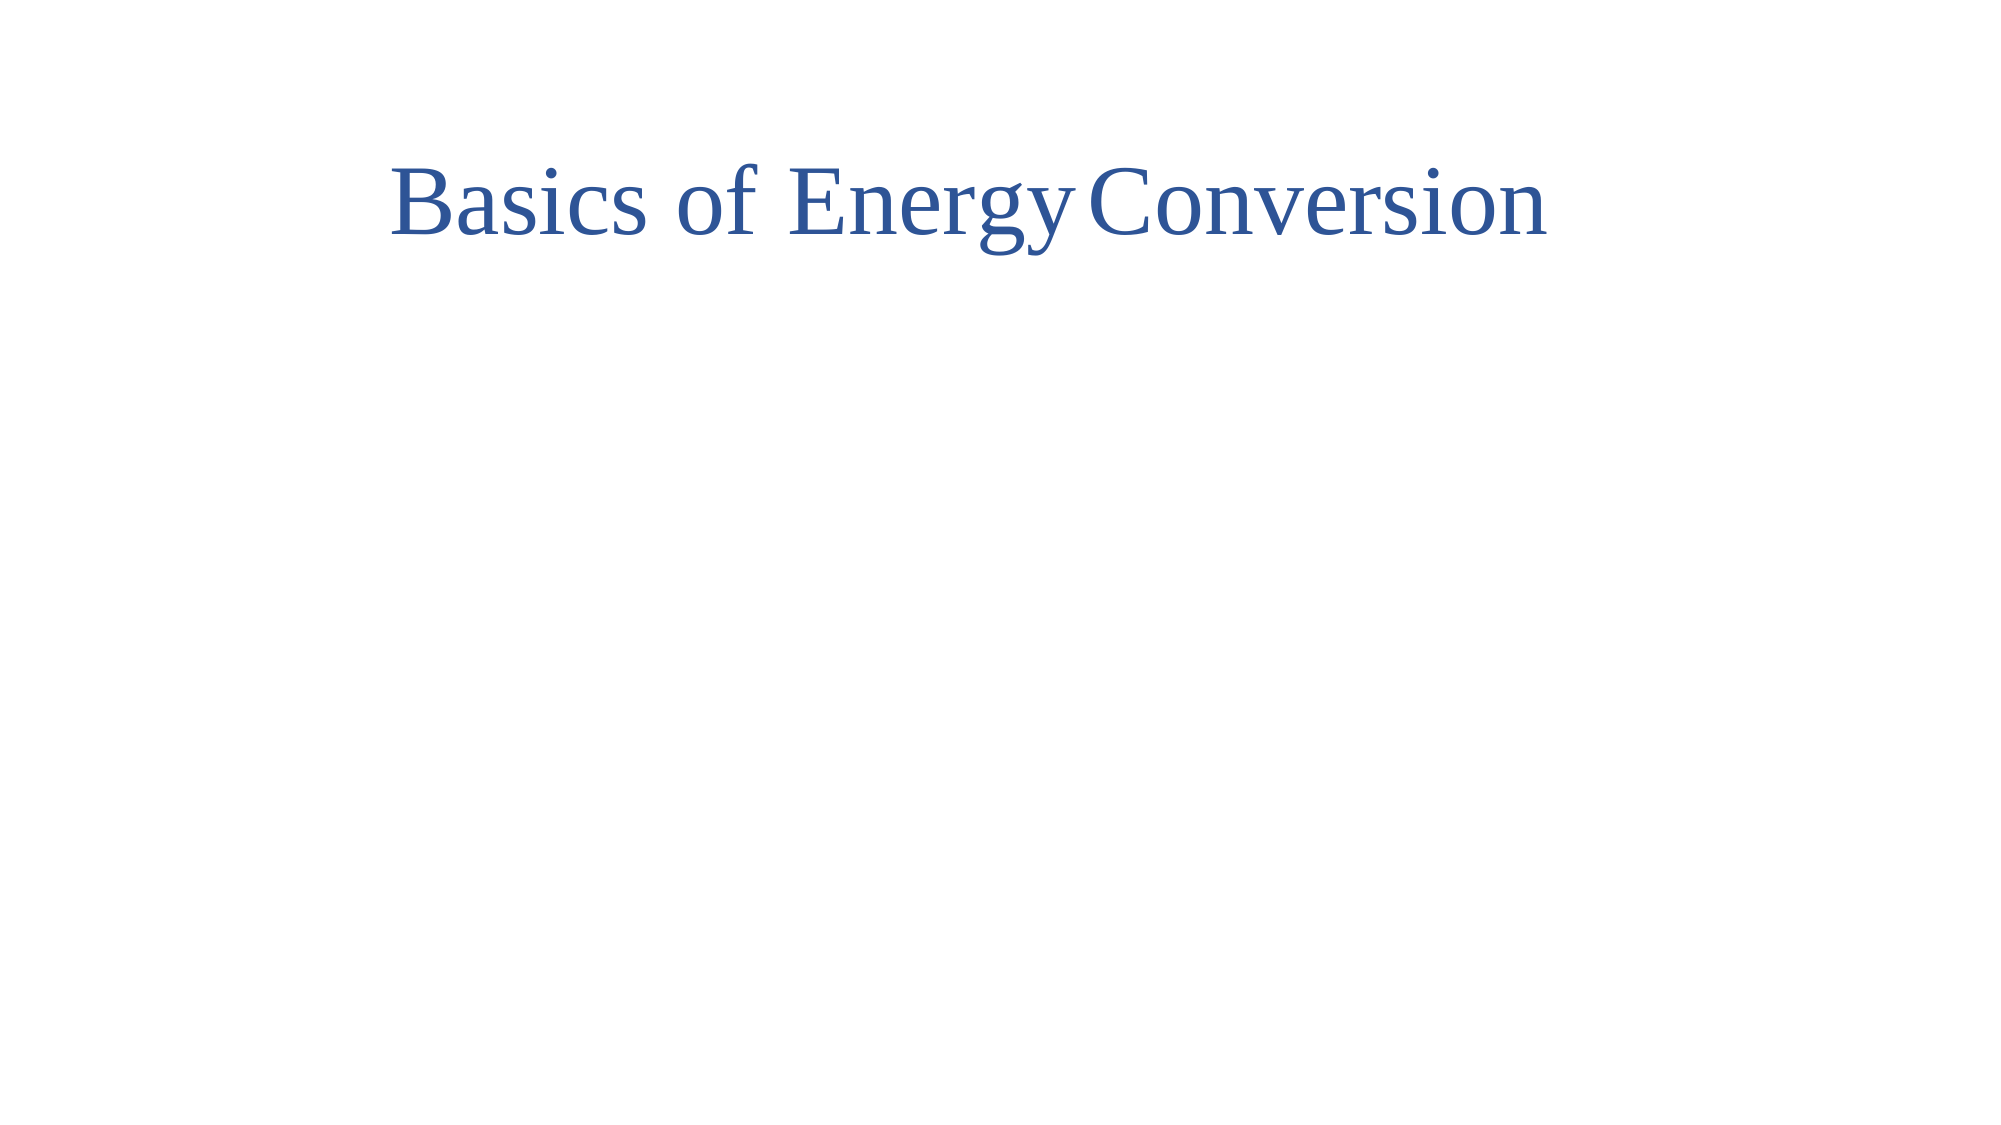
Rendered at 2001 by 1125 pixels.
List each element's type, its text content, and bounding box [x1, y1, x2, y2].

title Basics of Energy Conversion [387, 132, 1662, 375]
